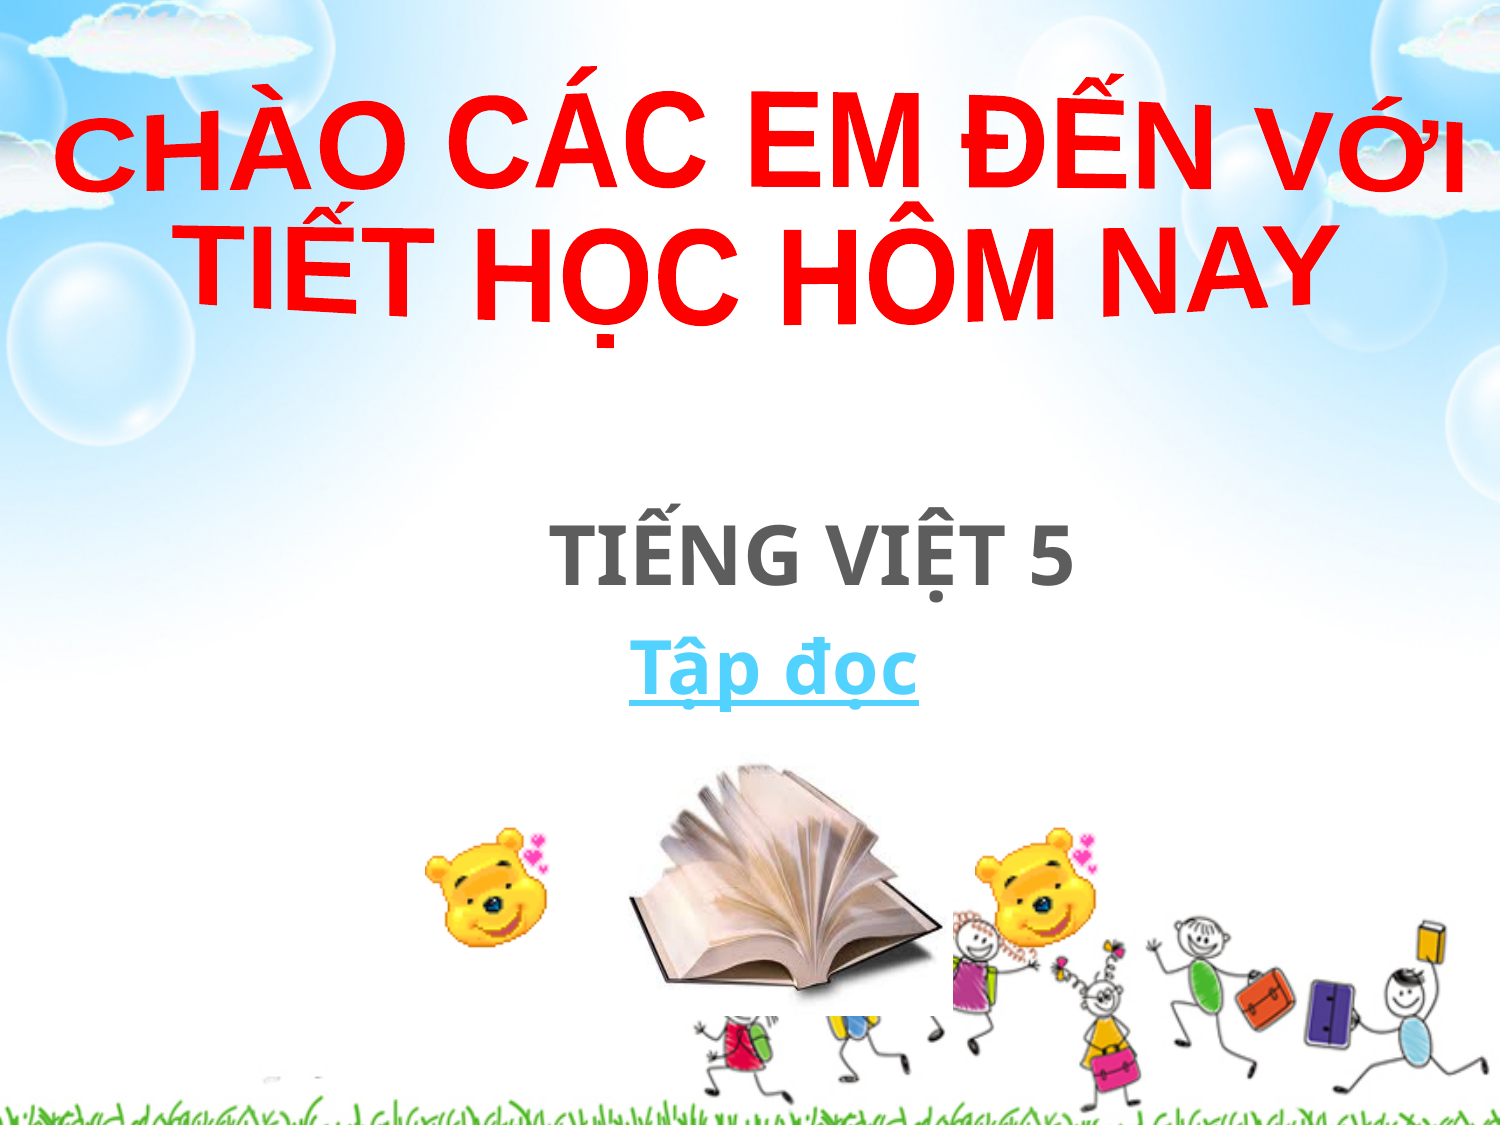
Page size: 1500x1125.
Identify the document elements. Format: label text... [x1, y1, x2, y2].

text_box TIẾNG VIỆT 5 [533, 494, 1092, 610]
text_box Tập đọc [614, 612, 953, 718]
picture [0, 0, 1500, 1125]
